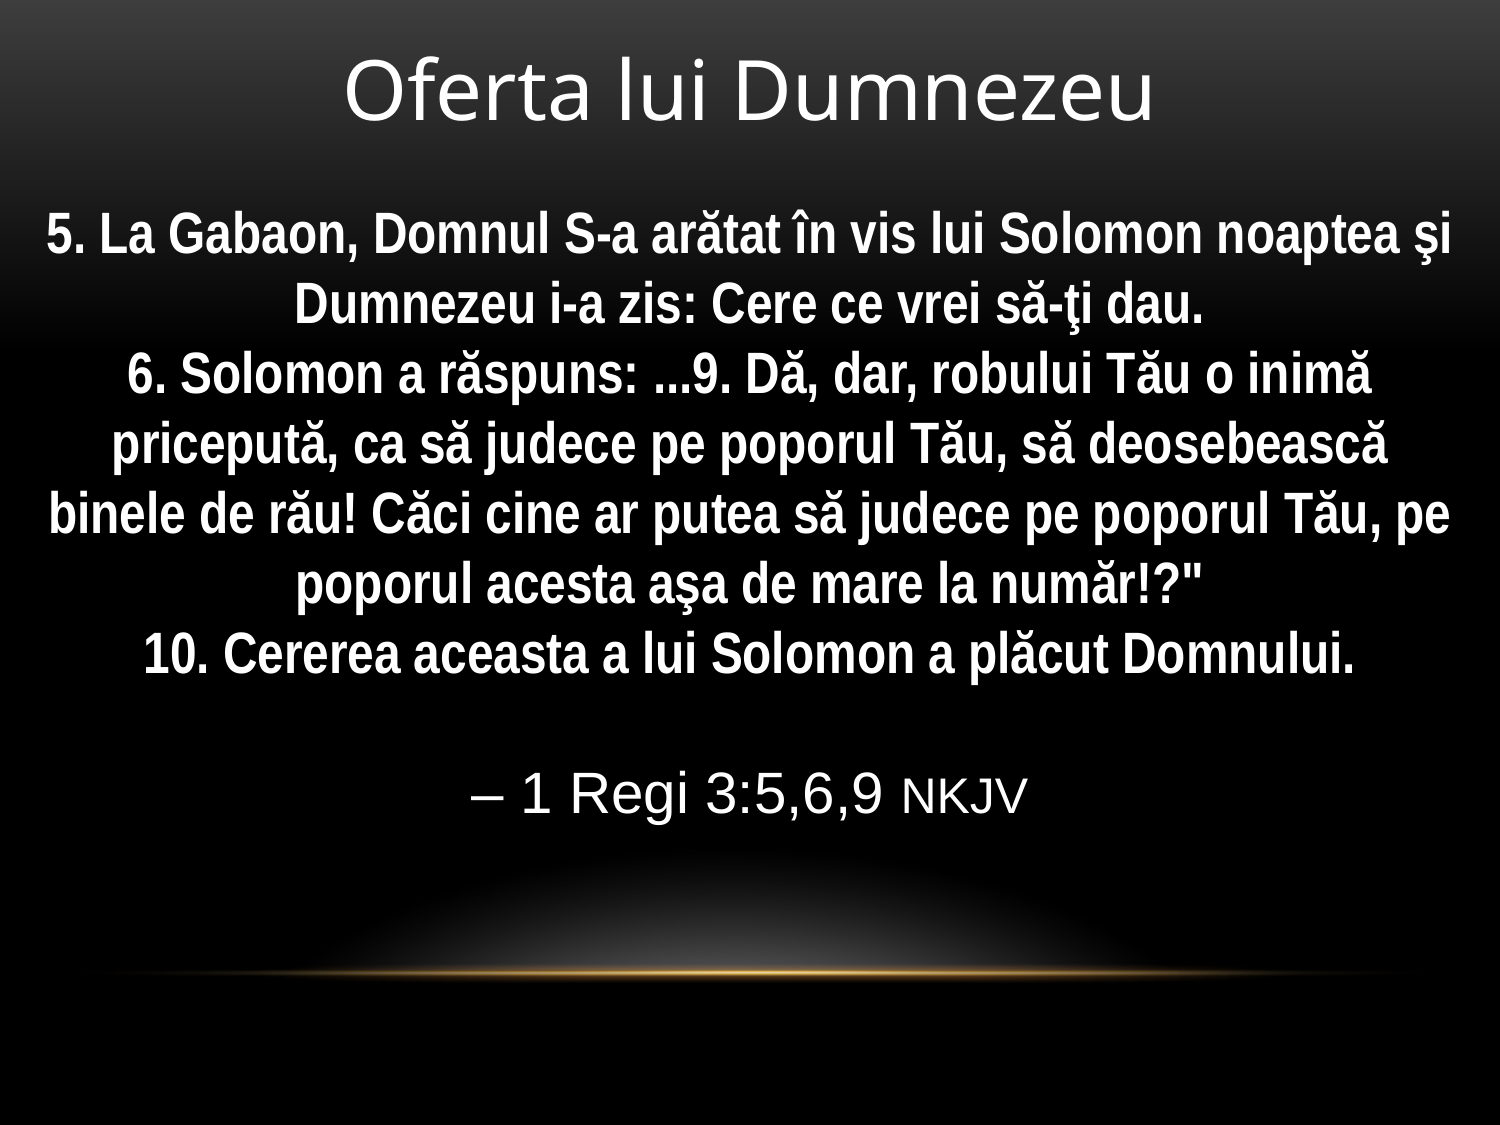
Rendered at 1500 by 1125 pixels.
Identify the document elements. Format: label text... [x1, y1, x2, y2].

text_box Oferta lui Dumnezeu [12, 29, 1488, 146]
text_box 5. La Gabaon, Domnul S-a arătat în vis lui Solomon noaptea şi Dumnezeu i-a zis: Cere ce vrei să-ţi dau. 6. Solomon a răspuns: ...9. Dă, dar, robului Tău o inimă pricepută, ca să judece pe poporul Tău, să deosebească binele de rău! Căci cine ar putea să judece pe poporul Tău, pe poporul acesta aşa de mare la număr!?" 10. Cererea aceasta a lui Solomon a plăcut Domnului. – 1 Regi 3:5,6,9 NKJV [24, 187, 1475, 831]
picture [0, 0, 1500, 1125]
